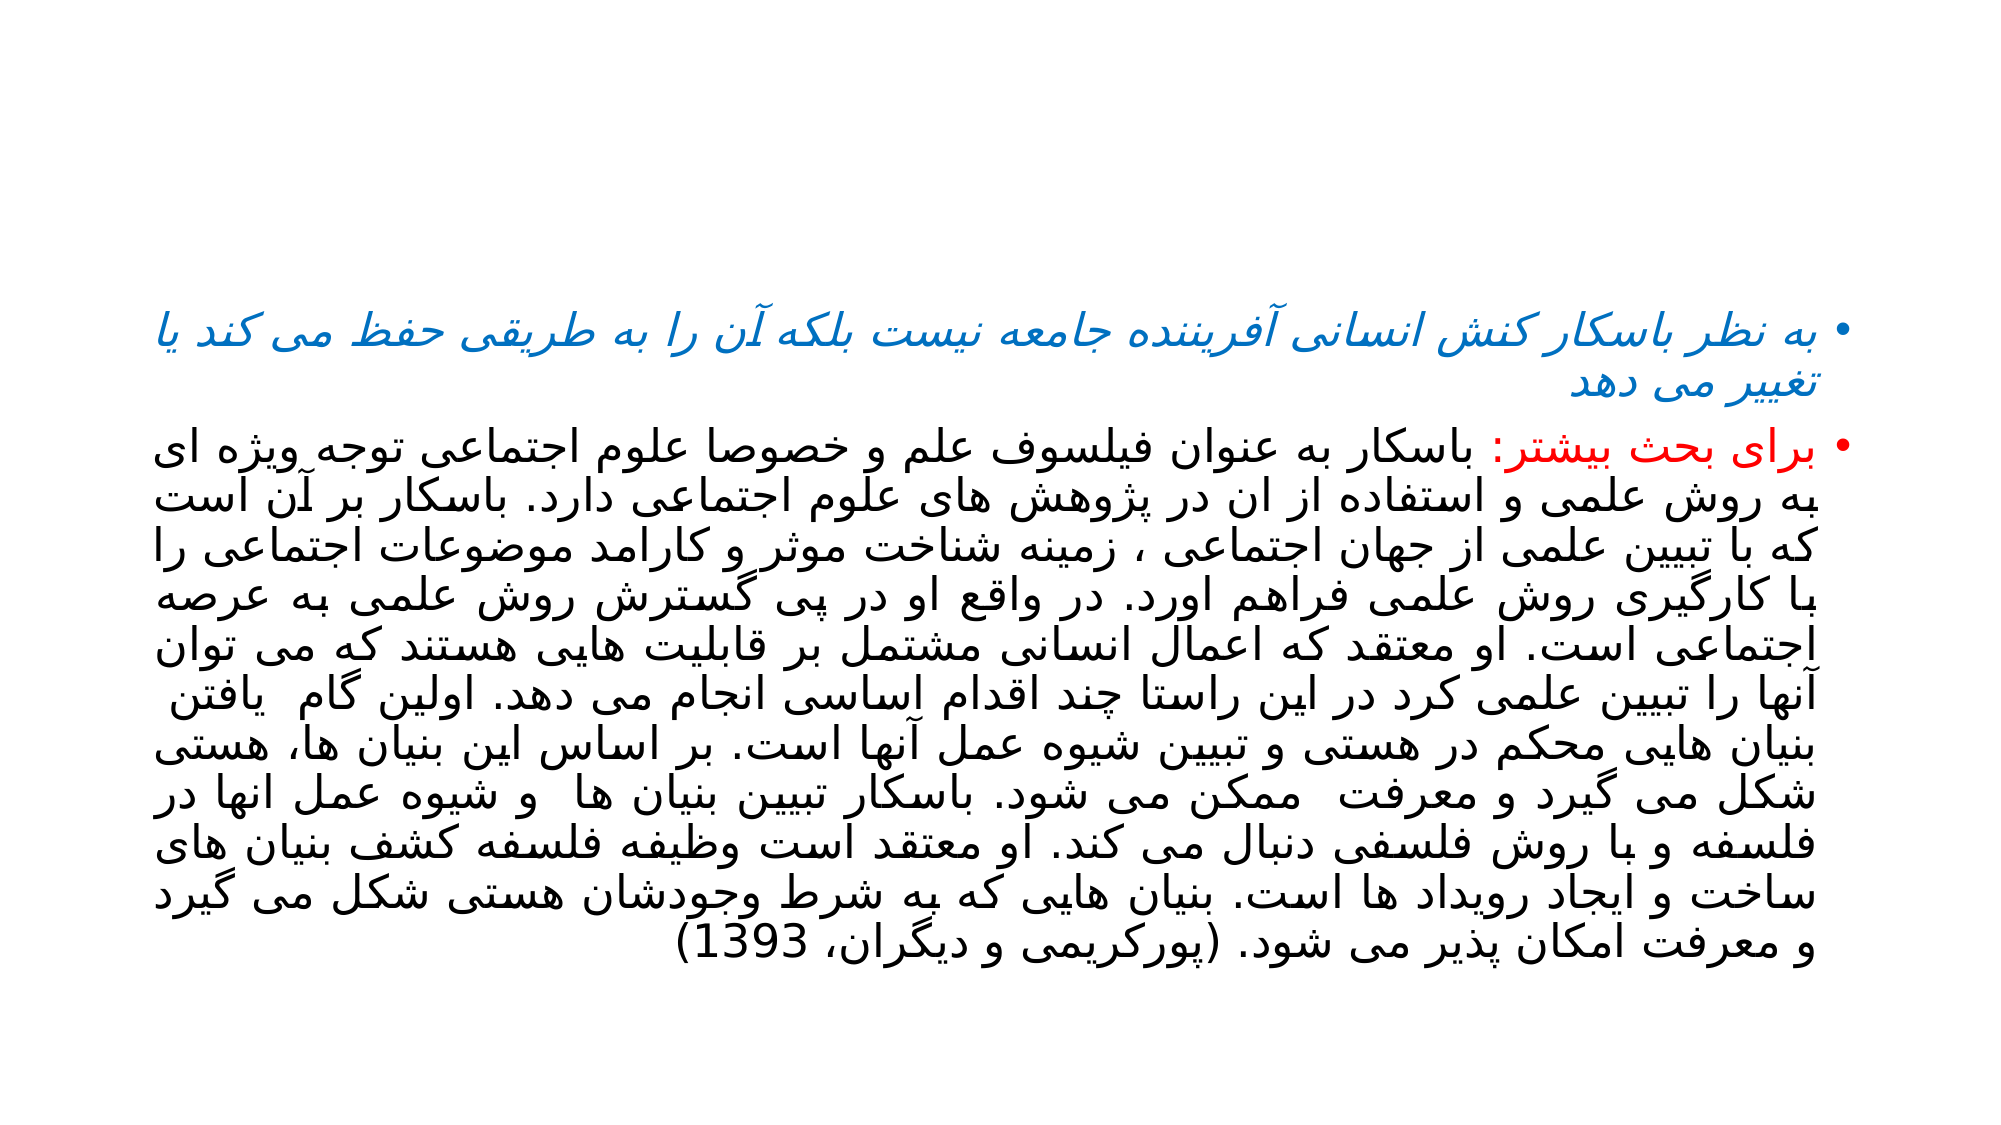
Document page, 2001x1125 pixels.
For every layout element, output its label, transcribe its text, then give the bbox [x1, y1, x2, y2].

list به نظر باسکار کنش انسانی آفریننده جامعه نیست بلکه آن را به طریقی حفظ می کند یا تغییر می دهد برای بحث بیشتر: باسکار به عنوان فیلسوف علم و خصوصا علوم اجتماعی توجه ویژه ای به روش علمی و استفاده از ان در پژوهش های علوم اجتماعی دارد. باسکار بر آن است که با تبیین علمی از جهان اجتماعی ، زمینه شناخت موثر و کارامد موضوعات اجتماعی را با کارگیری روش علمی فراهم اورد. در واقع او در پی گسترش روش علمی به عرصه اجتماعی است. او معتقد که اعمال انسانی مشتمل بر قابلیت هایی هستند که می توان آنها را تبیین علمی کرد در این راستا چند اقدام اساسی انجام می دهد. اولین گام یافتن بنیان هایی محکم در هستی و تبیین شیوه عمل آنها است. بر اساس این بنیان ها، هستی شکل می گیرد و معرفت ممکن می شود. باسکار تبیین بنیان ها و شیوه عمل انها در فلسفه و با روش فلسفی دنبال می کند. او معتقد است وظیفه فلسفه کشف بنیان های ساخت و ایجاد رویداد ها است. بنیان هایی که به شرط وجودشان هستی شکل می گیرد و معرفت امکان پذیر می شود. (پورکریمی و دیگران، 1393) [137, 299, 1863, 1014]
